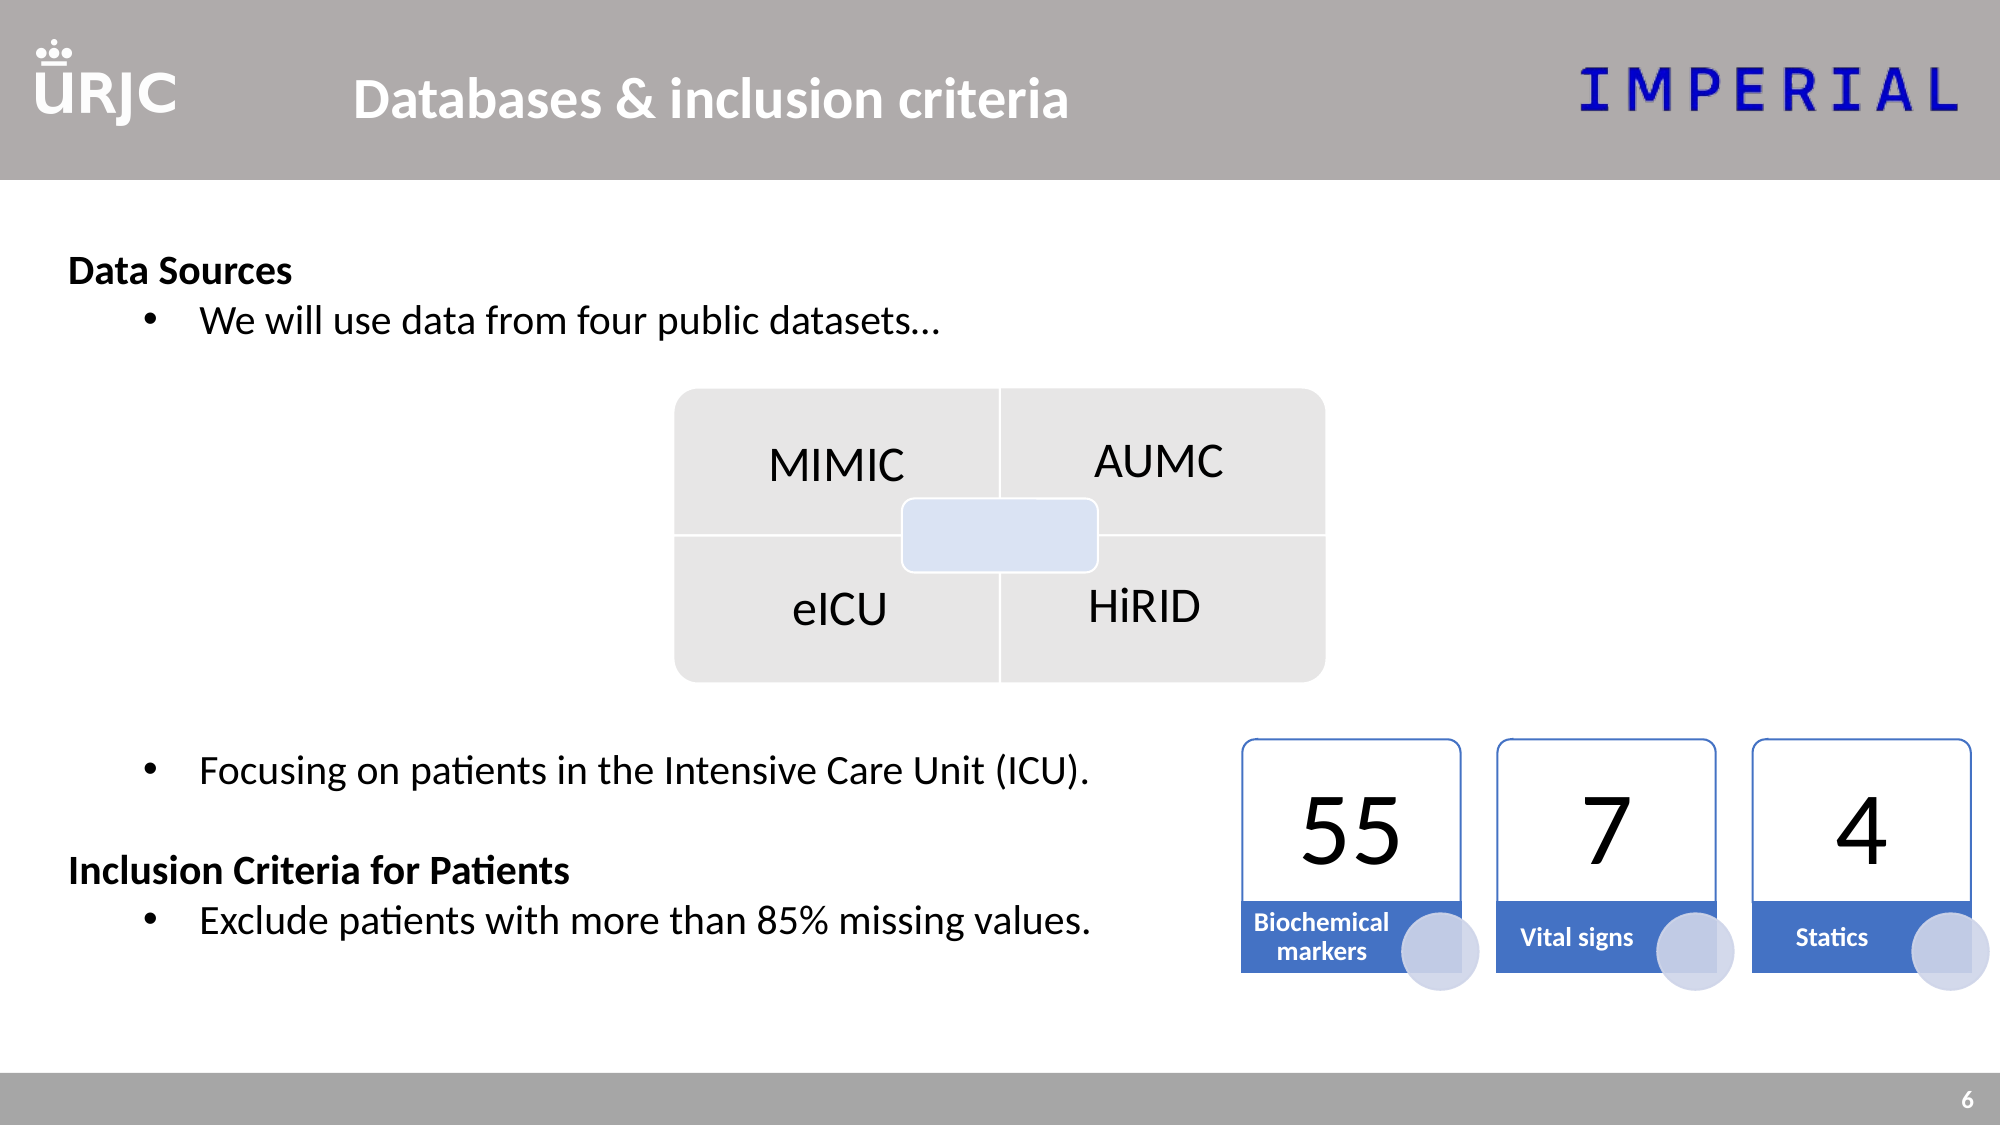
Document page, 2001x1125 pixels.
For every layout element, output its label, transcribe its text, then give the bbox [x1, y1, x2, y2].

picture [1567, 46, 1972, 127]
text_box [1241, 683, 1990, 1046]
text_box Databases & inclusion criteria [338, 52, 1385, 138]
slide_number 6 [1539, 1076, 1990, 1122]
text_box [673, 387, 1327, 684]
picture [30, 33, 181, 132]
text_box [0, 1072, 2000, 1125]
text_box Data Sources We will use data from four public datasets… Focusing on patients in the Intensive Care Unit (ICU). Inclusion Criteria for Patients Exclude patients with more than 85% missing values. [53, 235, 1947, 1066]
